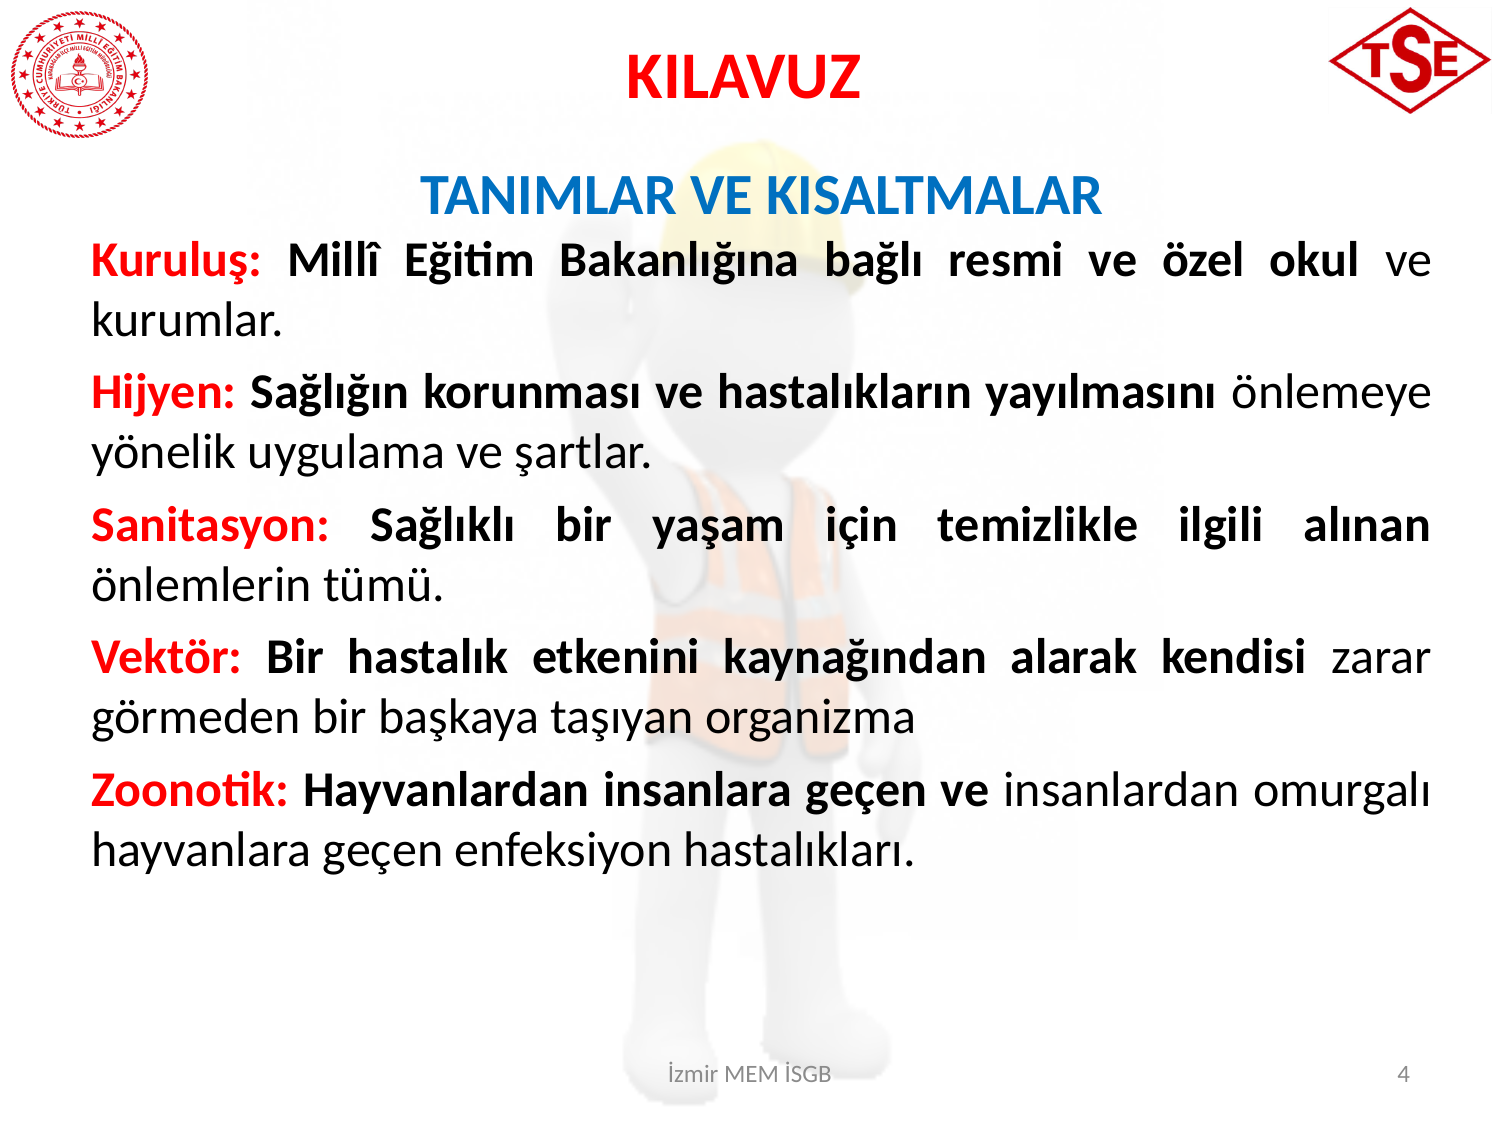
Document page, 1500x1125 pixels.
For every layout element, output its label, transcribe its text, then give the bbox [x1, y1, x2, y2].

text_box KILAVUZ [171, 17, 1317, 126]
text_box TANIMLAR VE KISALTMALAR Kuruluş: Millî Eğitim Bakanlığına bağlı resmi ve özel okul ve kurumlar. Hijyen: Sağlığın korunması ve hastalıkların yayılmasını önlemeye yönelik uygulama ve şartlar. Sanitasyon: Sağlıklı bir yaşam için temizlikle ilgili alınan önlemlerin tümü. Vektör: Bir hastalık etkenini kaynağından alarak kendisi zarar görmeden bir başkaya taşıyan organizma Zoonotik: Hayvanlardan insanlara geçen ve insanlardan omurgalı hayvanlara geçen enfeksiyon hastalıkları. [76, 149, 1447, 884]
picture [11, 11, 148, 138]
footer İzmir MEM İSGB [512, 1042, 988, 1103]
slide_number 4 [1074, 1042, 1425, 1103]
picture [1328, 6, 1492, 114]
